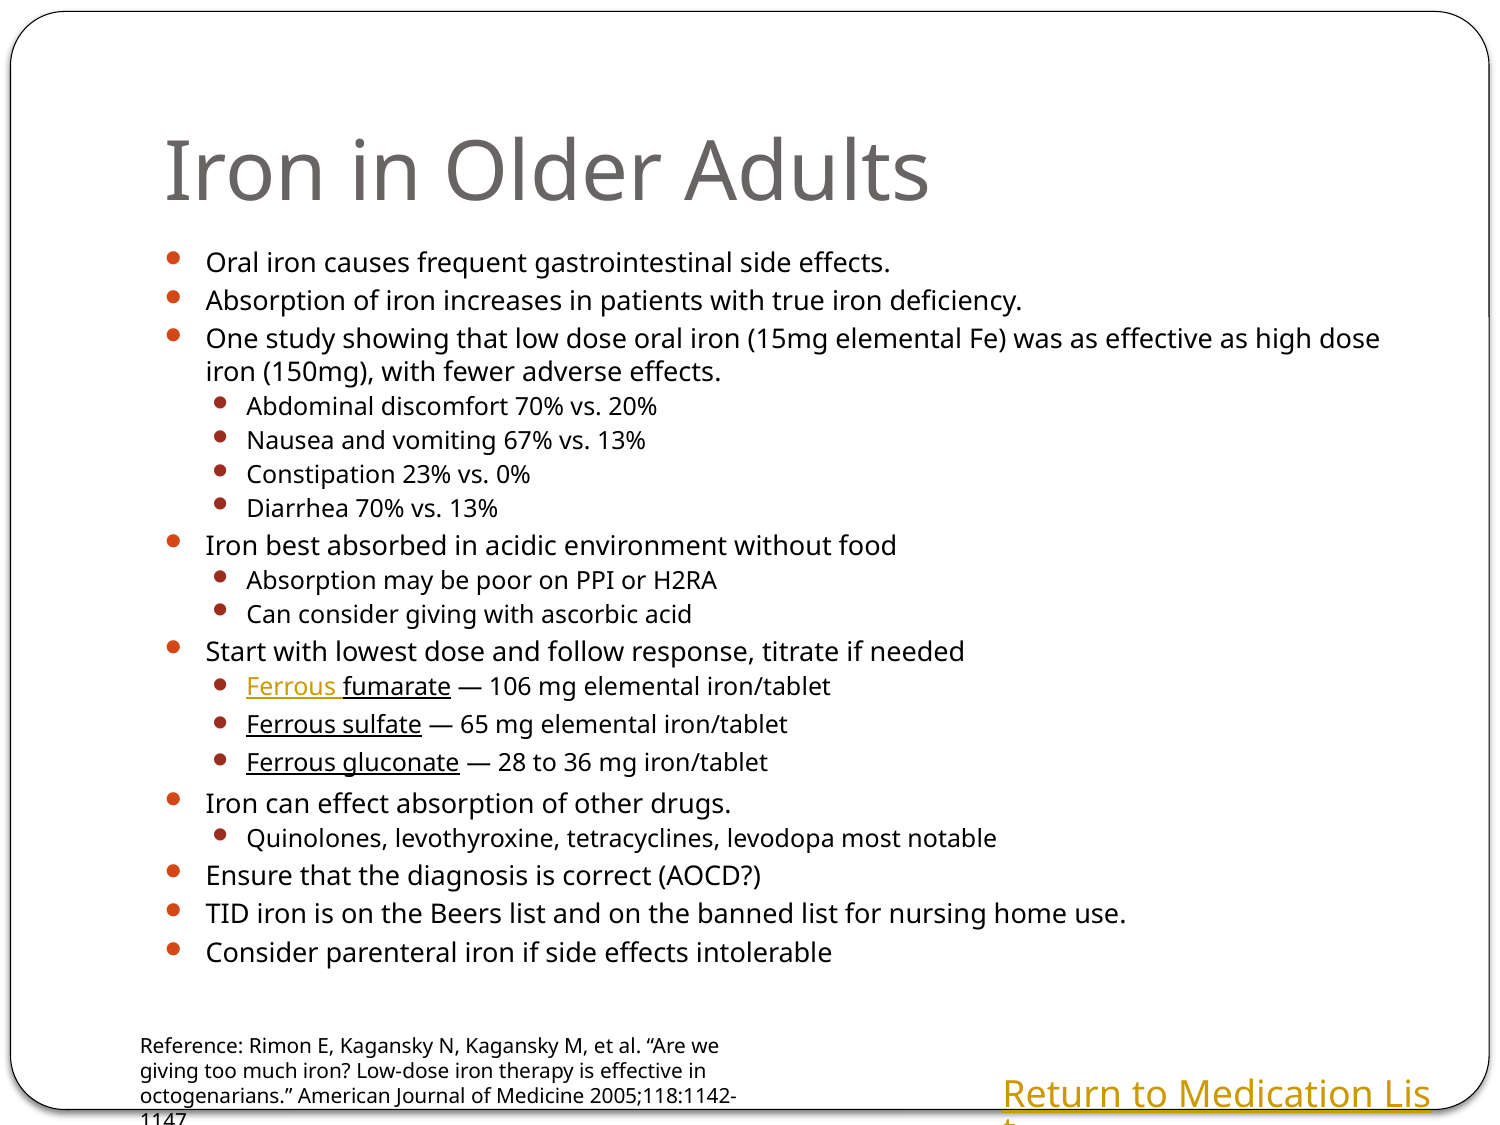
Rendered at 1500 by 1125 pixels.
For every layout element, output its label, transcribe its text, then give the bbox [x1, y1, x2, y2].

text_box Reference: Rimon E, Kagansky N, Kagansky M, et al. “Are we giving too much iron? Low-dose iron therapy is effective in octogenarians.” American Journal of Medicine 2005;118:1142-1147. [125, 1024, 775, 1125]
title Iron in Older Adults [150, 45, 1425, 233]
text_box Return to Medication List [987, 1062, 1450, 1125]
list Oral iron causes frequent gastrointestinal side effects. Absorption of iron increases in patients with true iron deficiency. One study showing that low dose oral iron (15mg elemental Fe) was as effective as high dose iron (150mg), with fewer adverse effects. Abdominal discomfort 70% vs. 20% Nausea and vomiting 67% vs. 13% Constipation 23% vs. 0% Diarrhea 70% vs. 13% Iron best absorbed in acidic environment without food Absorption may be poor on PPI or H2RA Can consider giving with ascorbic acid Start with lowest dose and follow response, titrate if needed Ferrous fumarate — 106 mg elemental iron/tablet Ferrous sulfate — 65 mg elemental iron/tablet Ferrous gluconate — 28 to 36 mg iron/tablet Iron can effect absorption of other drugs. Quinolones, levothyroxine, tetracyclines, levodopa most notable Ensure that the diagnosis is correct (AOCD?) TID iron is on the Beers list and on the banned list for nursing home use. Consider parenteral iron if side effects intolerable [150, 237, 1425, 988]
